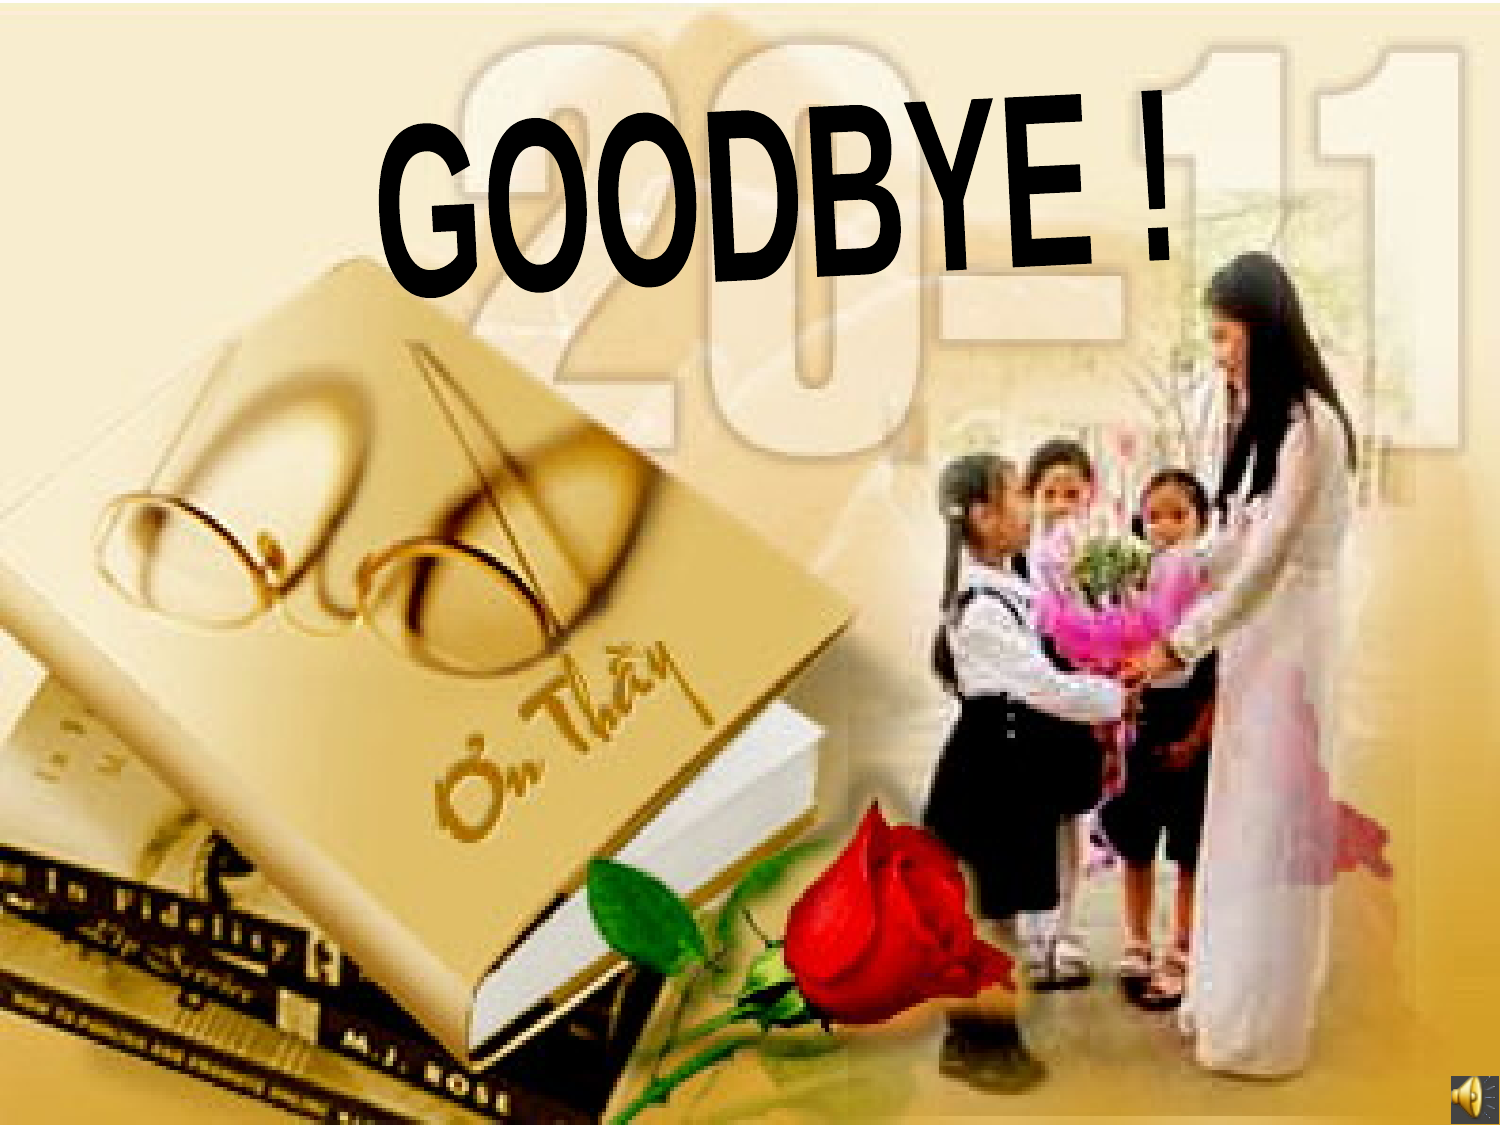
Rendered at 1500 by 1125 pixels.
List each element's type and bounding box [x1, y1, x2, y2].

picture [1449, 1074, 1500, 1125]
list [0, 0, 1500, 1125]
